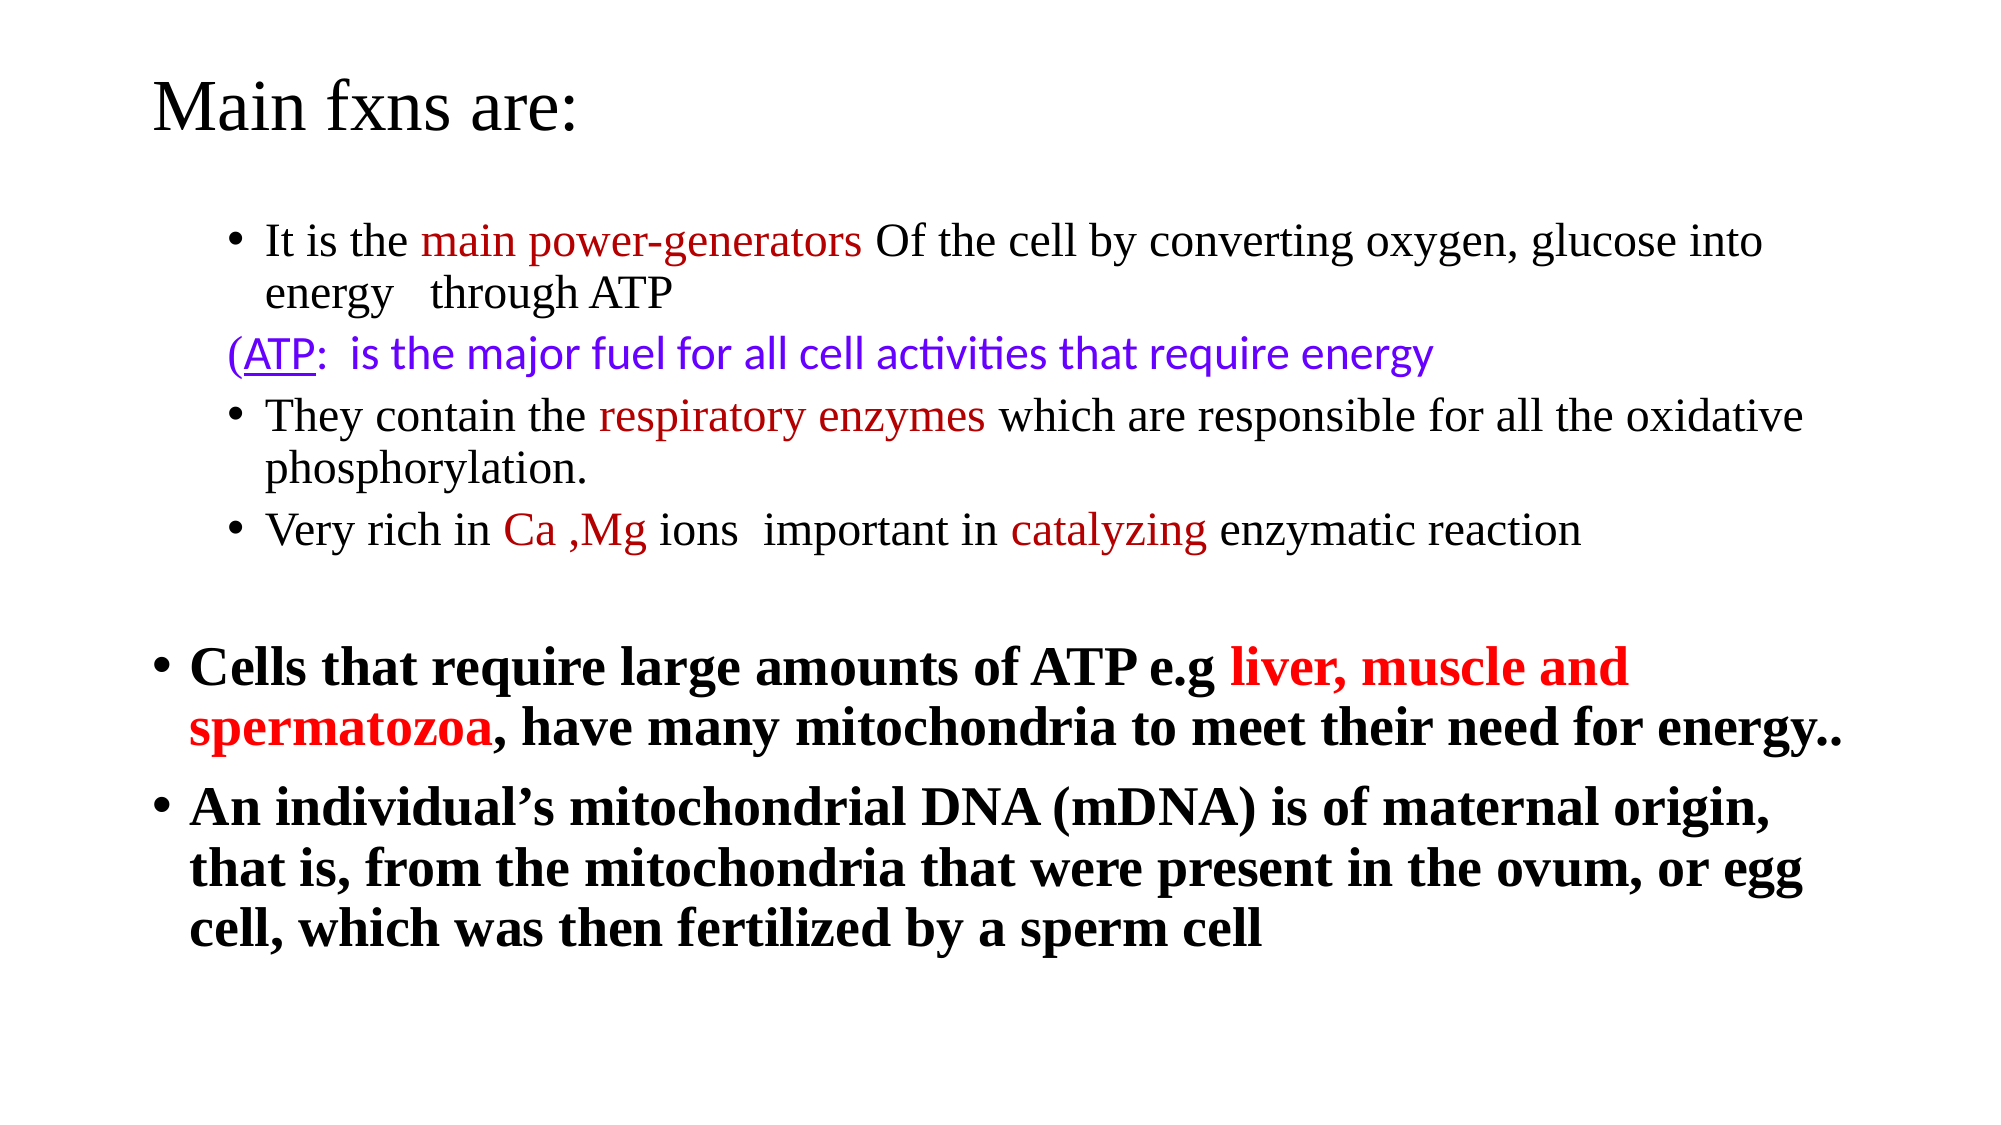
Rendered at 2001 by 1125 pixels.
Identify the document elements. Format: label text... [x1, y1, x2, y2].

title Main fxns are: [137, 59, 1863, 155]
list It is the main power-generators Of the cell by converting oxygen, glucose into energy through ATP (ATP: is the major fuel for all cell activities that require energy They contain the respiratory enzymes which are responsible for all the oxidative phosphorylation. Very rich in Ca ,Mg ions important in catalyzing enzymatic reaction Cells that require large amounts of ATP e.g liver, muscle and spermatozoa, have many mitochondria to meet their need for energy.. An individual’s mitochondrial DNA (mDNA) is of maternal origin, that is, from the mitochondria that were present in the ovum, or egg cell, which was then fertilized by a sperm cell [137, 207, 1863, 1026]
